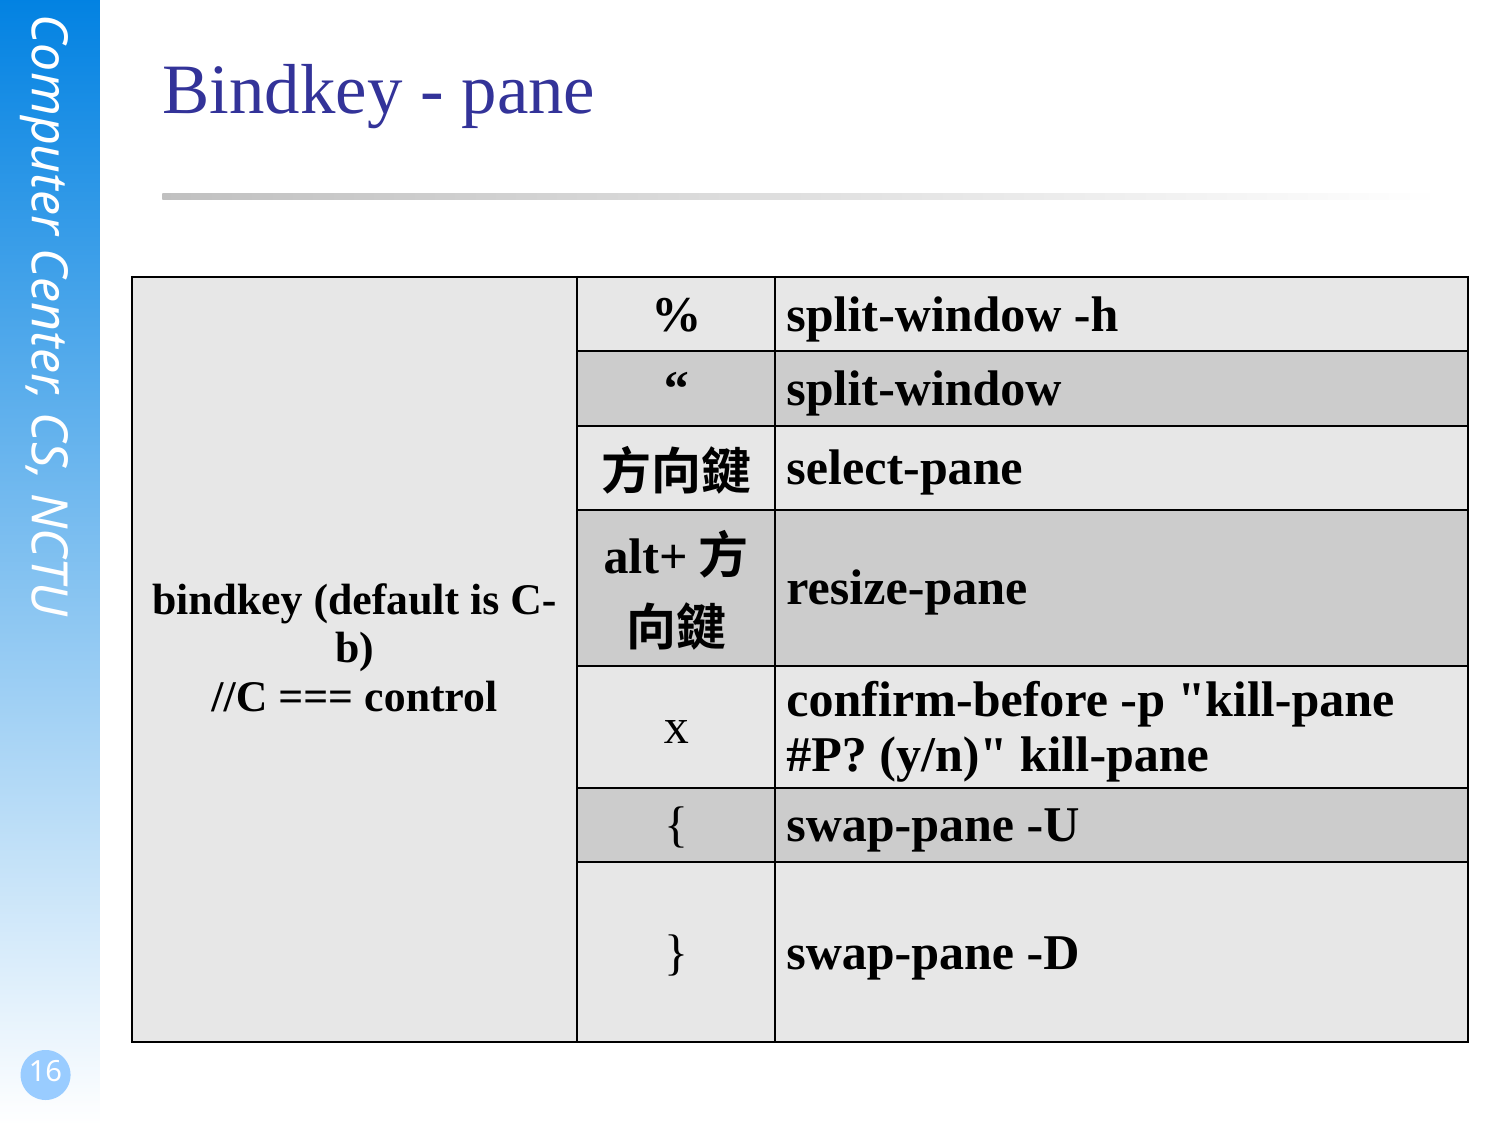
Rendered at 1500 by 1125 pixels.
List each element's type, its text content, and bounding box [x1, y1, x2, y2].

table_cell select-pane [776, 427, 1467, 509]
table_cell { [578, 789, 774, 861]
table_cell swap-pane -D [776, 863, 1467, 1041]
table_cell split-window [776, 352, 1467, 425]
table_cell alt+方向鍵 [578, 511, 774, 665]
table_cell } [578, 863, 774, 1041]
table_cell confirm-before -p "kill-pane #P? (y/n)" kill-pane [776, 667, 1467, 787]
table_header bindkey (default is C-b) //C === control [133, 278, 576, 1041]
title Bindkey - pane [162, 42, 1438, 231]
table_cell 方向鍵 [578, 427, 774, 509]
table_cell “ [578, 352, 774, 425]
table_header split-window -h [776, 278, 1467, 350]
table_cell resize-pane [776, 511, 1467, 665]
table_header % [578, 278, 774, 350]
table_cell swap-pane -U [776, 789, 1467, 861]
table_cell x [578, 667, 774, 787]
